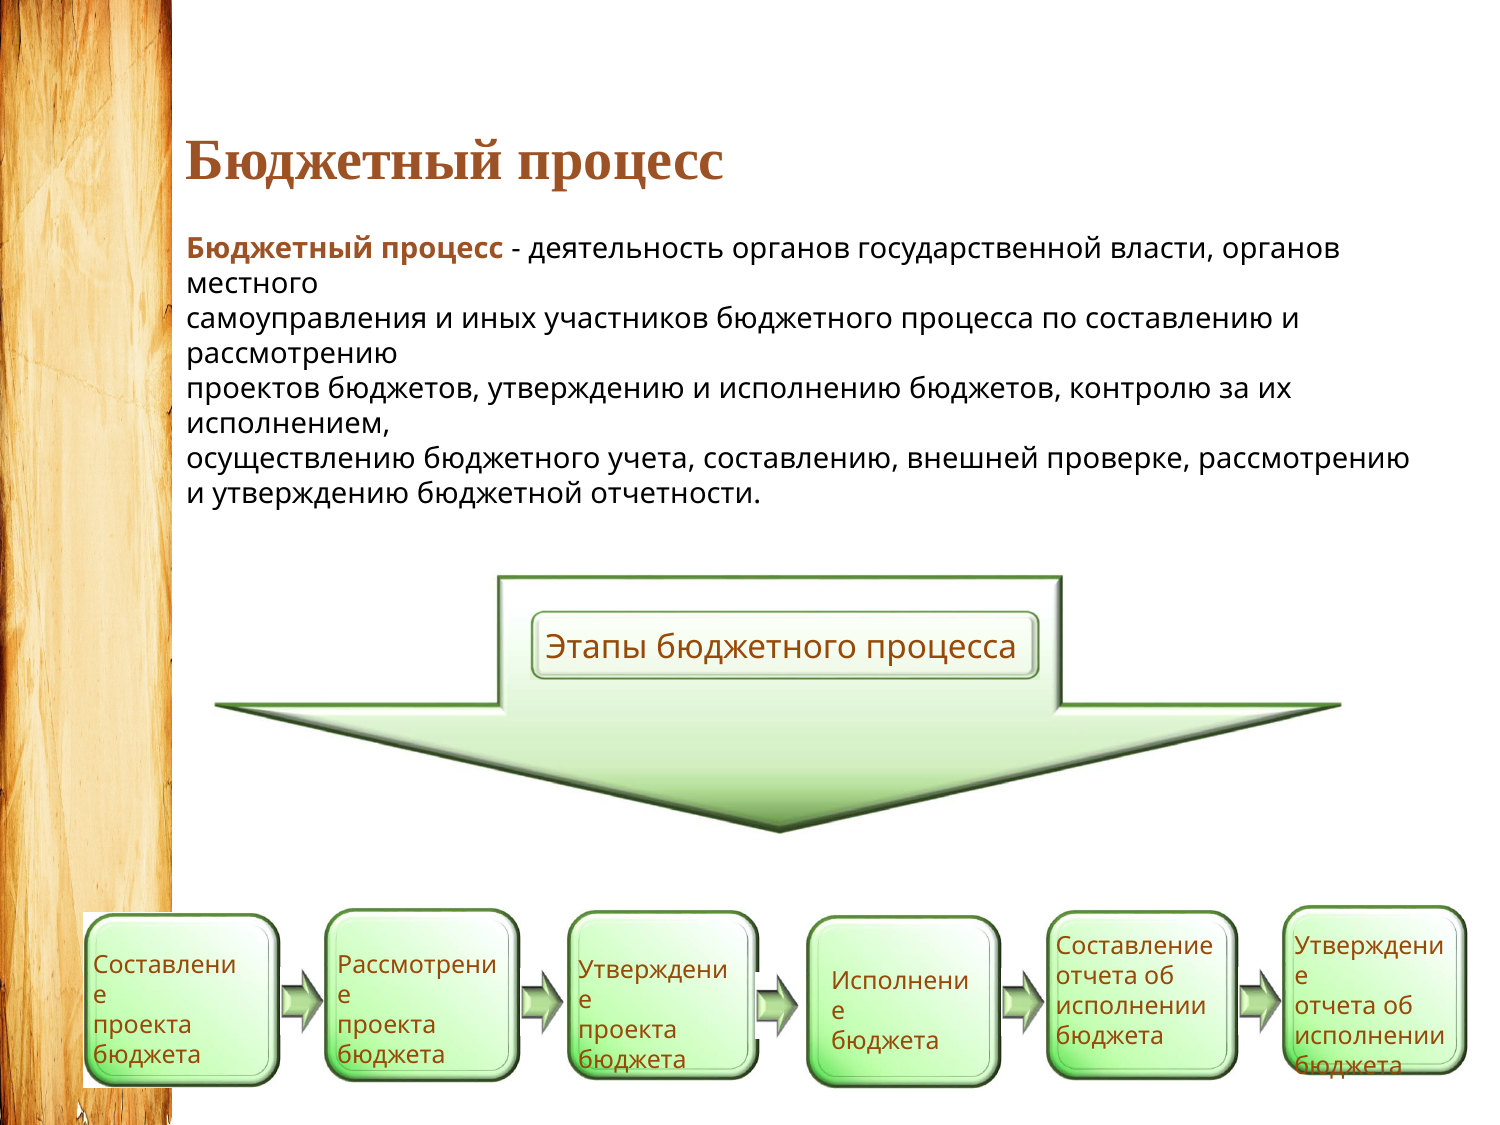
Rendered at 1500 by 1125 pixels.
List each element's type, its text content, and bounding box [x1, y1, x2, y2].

text_box Бюджетный процесс [178, 113, 904, 209]
picture [0, 0, 564, 1125]
picture [805, 904, 1468, 1090]
title Бюджетный процесс ‐ деятельность органов государственной власти, органов местного самоуправления и иных участников бюджетного процесса по составлению и рассмотрению проектов бюджетов, утверждению и исполнению бюджетов, контролю за их исполнением, осуществлению бюджетного учета, составлению, внешней проверке, рассмотрению и утверждению бюджетной отчетности. [178, 255, 1447, 483]
picture [202, 573, 1352, 835]
picture [566, 908, 799, 1081]
